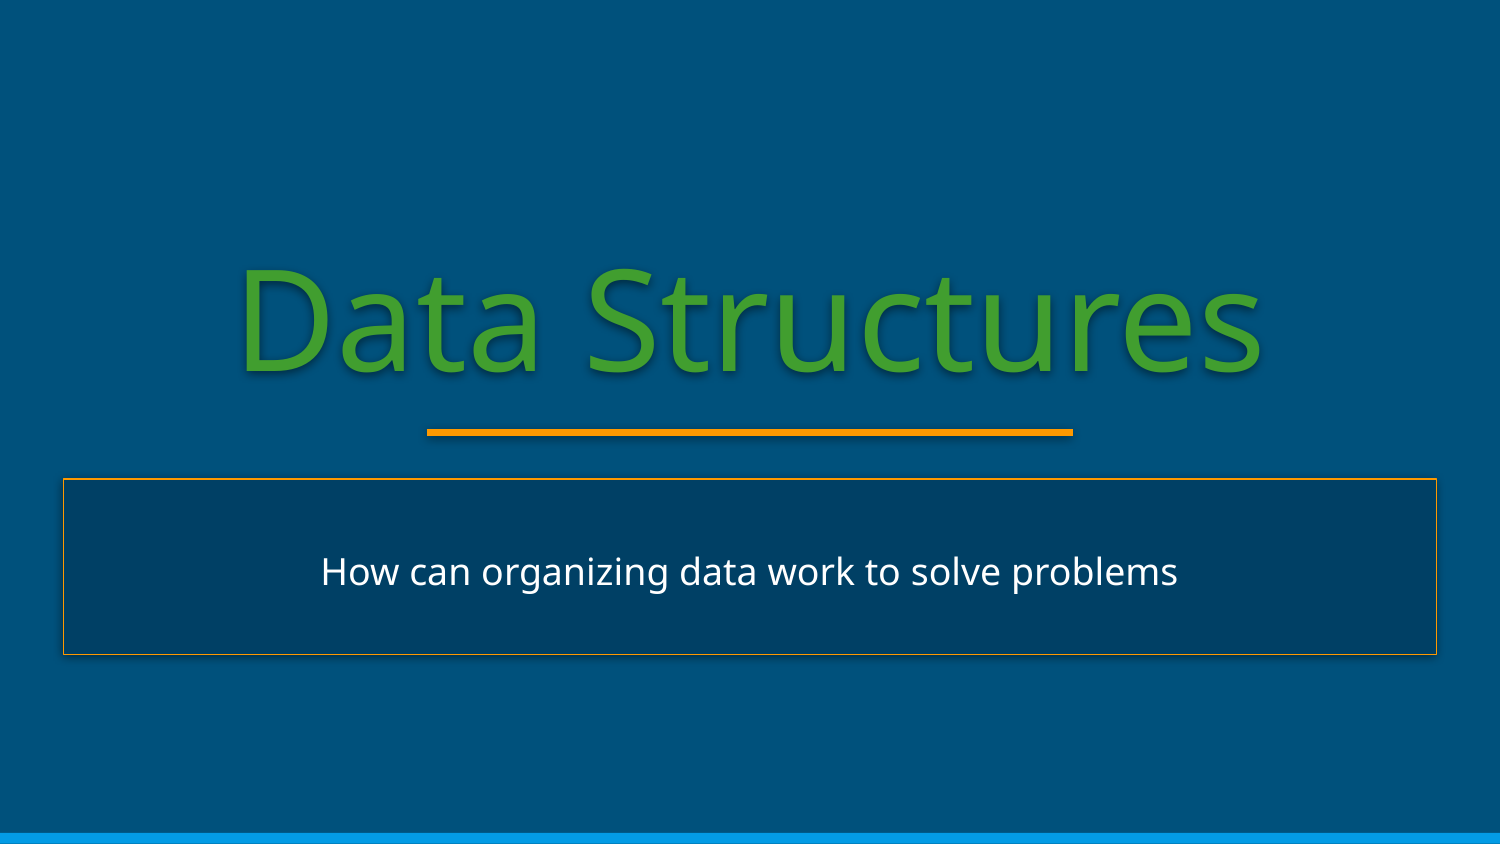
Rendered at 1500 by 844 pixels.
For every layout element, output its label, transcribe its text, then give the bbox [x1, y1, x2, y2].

title Data Structures [63, 189, 1437, 442]
list How can organizing data work to solve problems [63, 478, 1437, 655]
